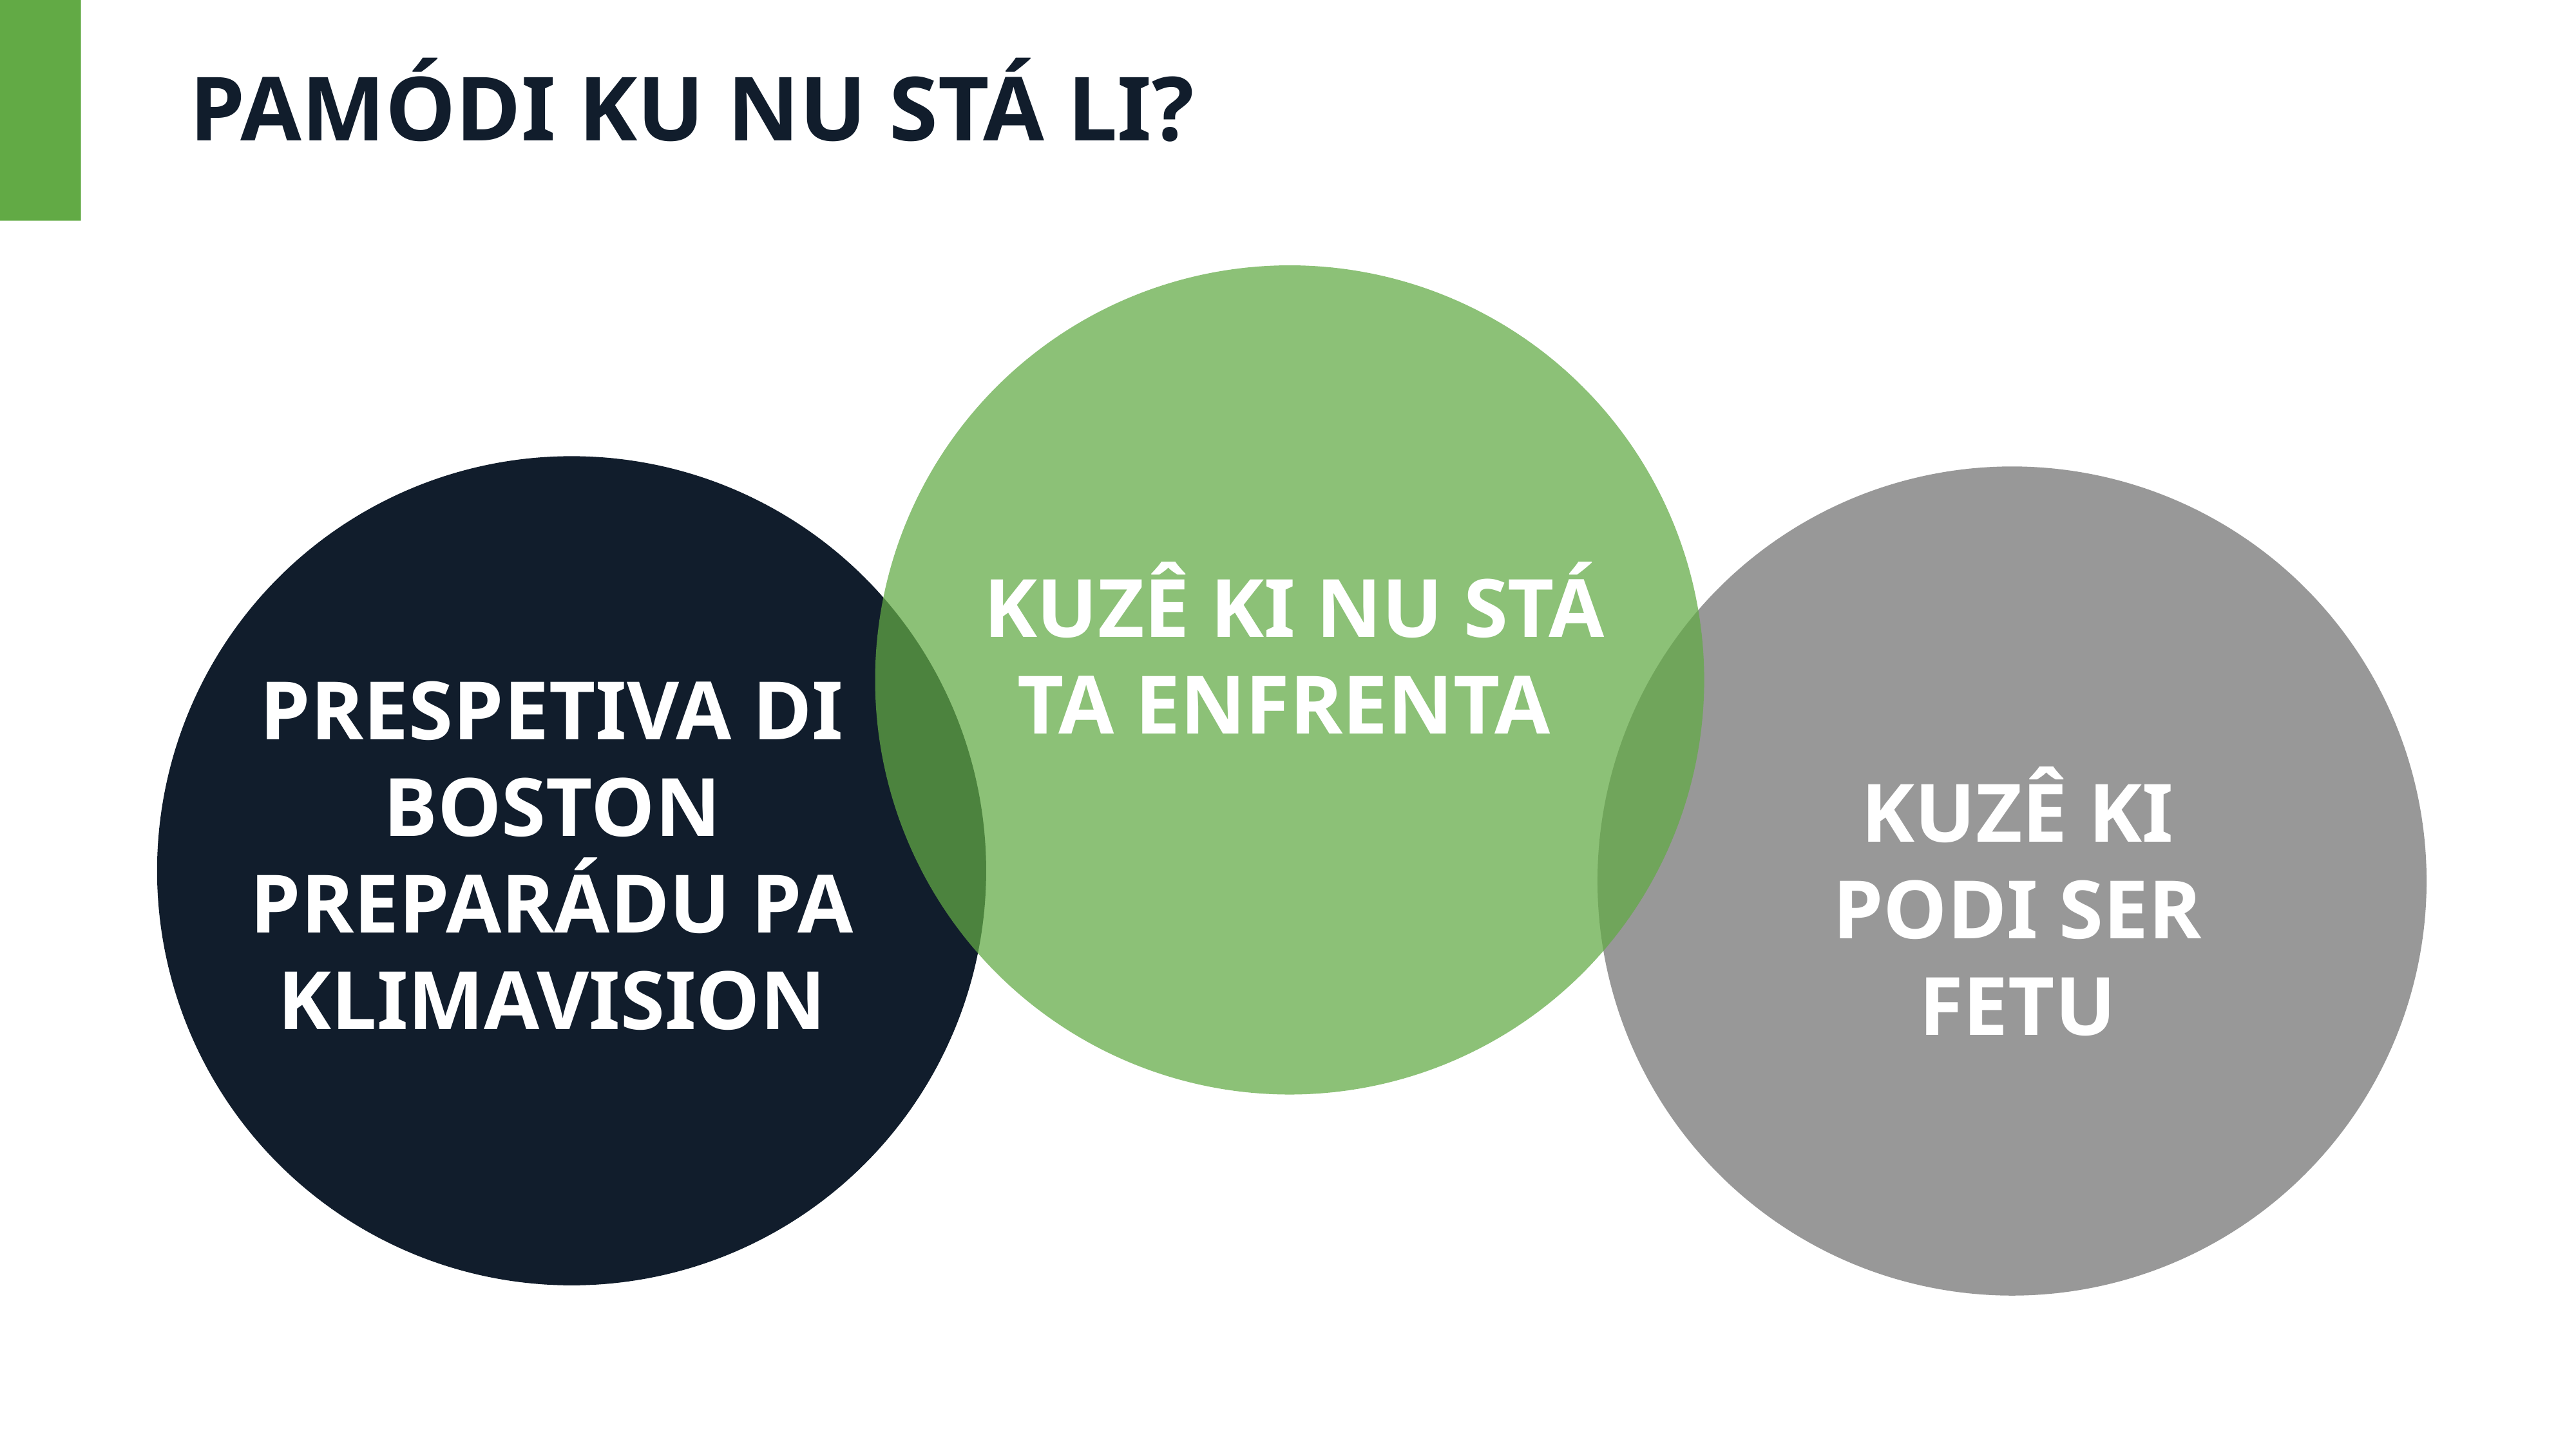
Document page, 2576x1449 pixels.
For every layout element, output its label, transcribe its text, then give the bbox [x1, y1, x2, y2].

text_box KUZÊ KI PODI SER FETU [1742, 756, 2293, 961]
text_box PRESPETIVA DI BOSTON PREPARÁDU PA KLIMAVISION [231, 654, 873, 1140]
text_box KUZÊ KI NU STÁ TA ENFRENTA [950, 551, 1639, 757]
text_box [1603, 466, 2427, 1296]
text_box [3, 269, 2576, 1449]
text_box [157, 456, 978, 1285]
text_box [0, 0, 81, 221]
text_box PAMÓDI KU NU STÁ LI? [180, 47, 1280, 182]
text_box [875, 265, 1704, 1095]
